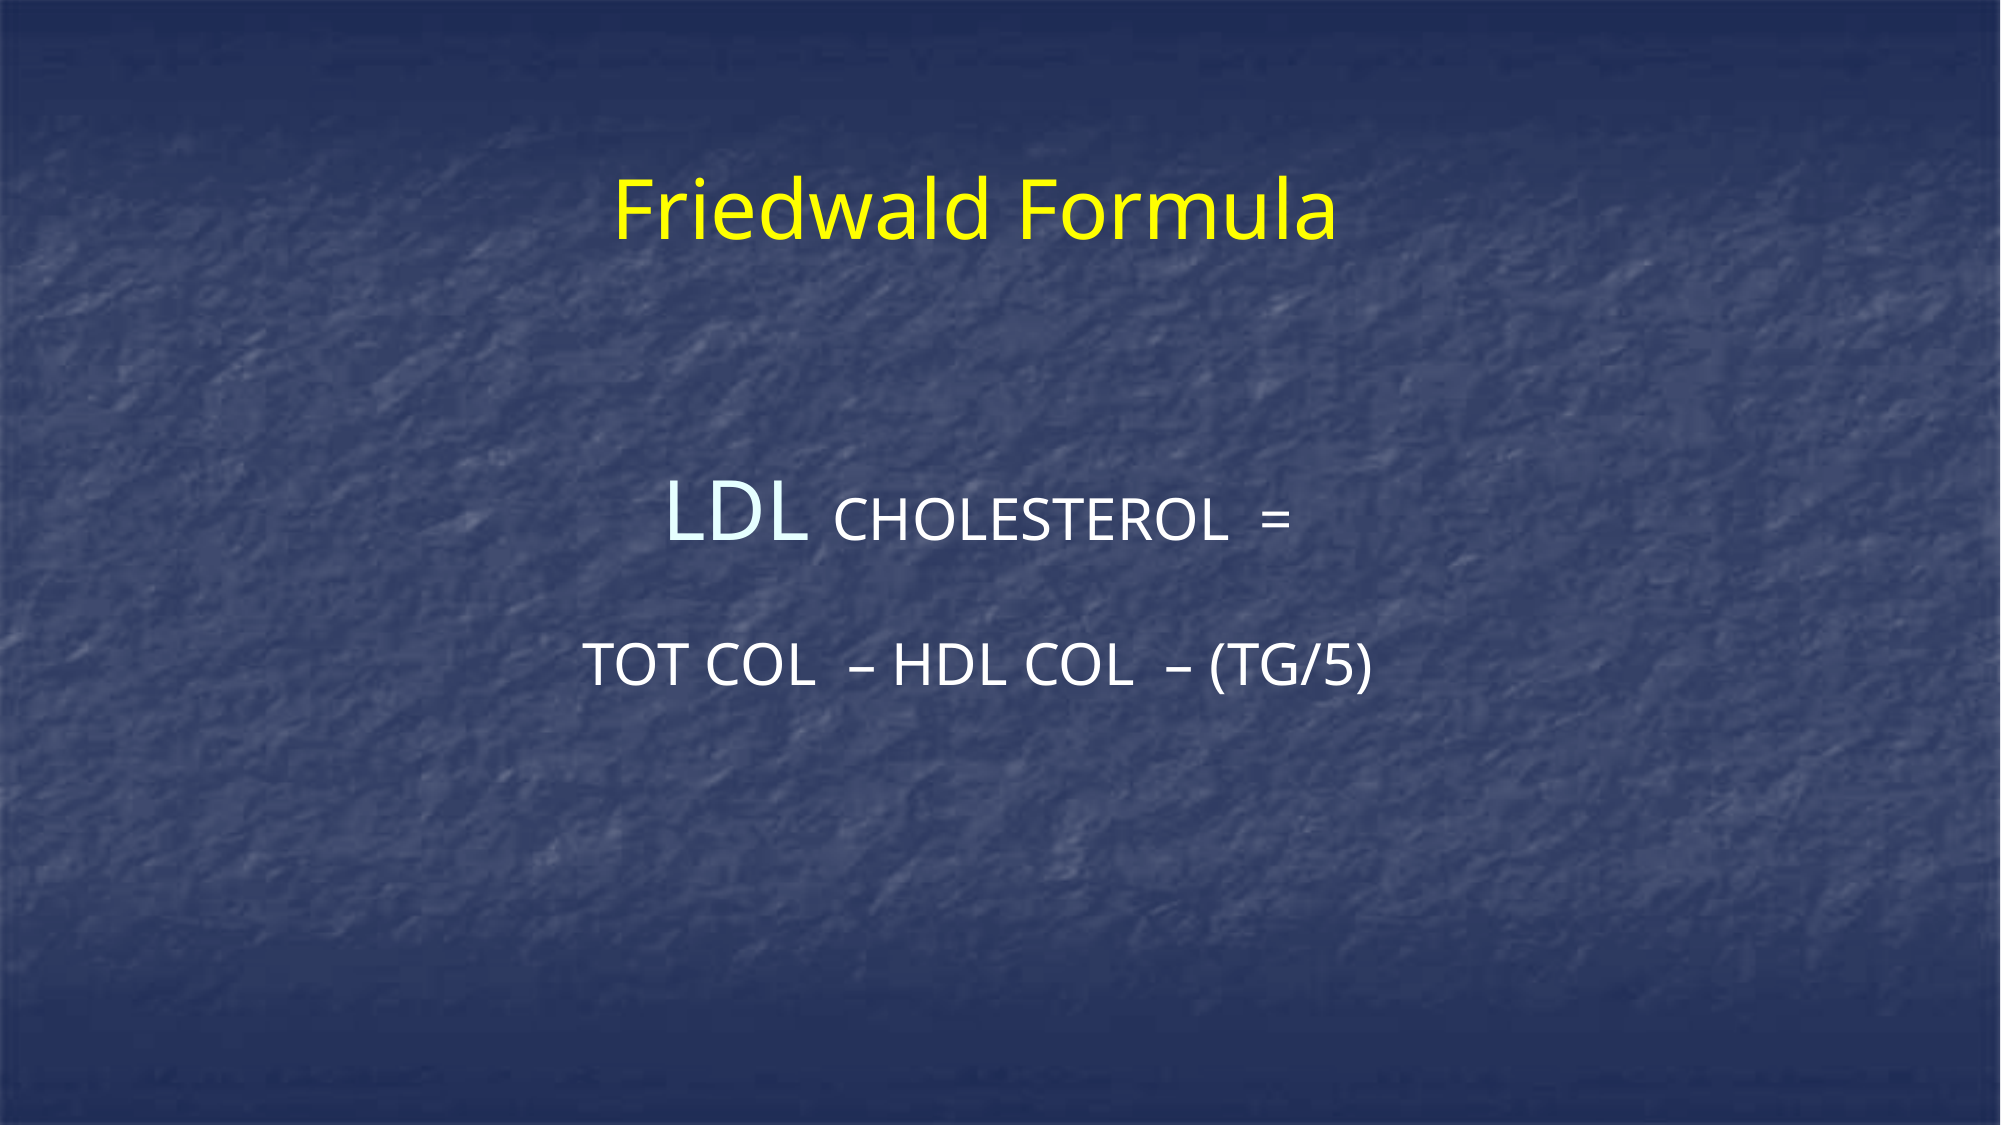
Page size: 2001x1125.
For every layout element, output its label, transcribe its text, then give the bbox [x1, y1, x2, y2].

text_box Friedwald Formula [515, 148, 1437, 264]
title LDL CHOLESTEROL = TOT COL – HDL COL – (TG/5) [302, 314, 1654, 540]
